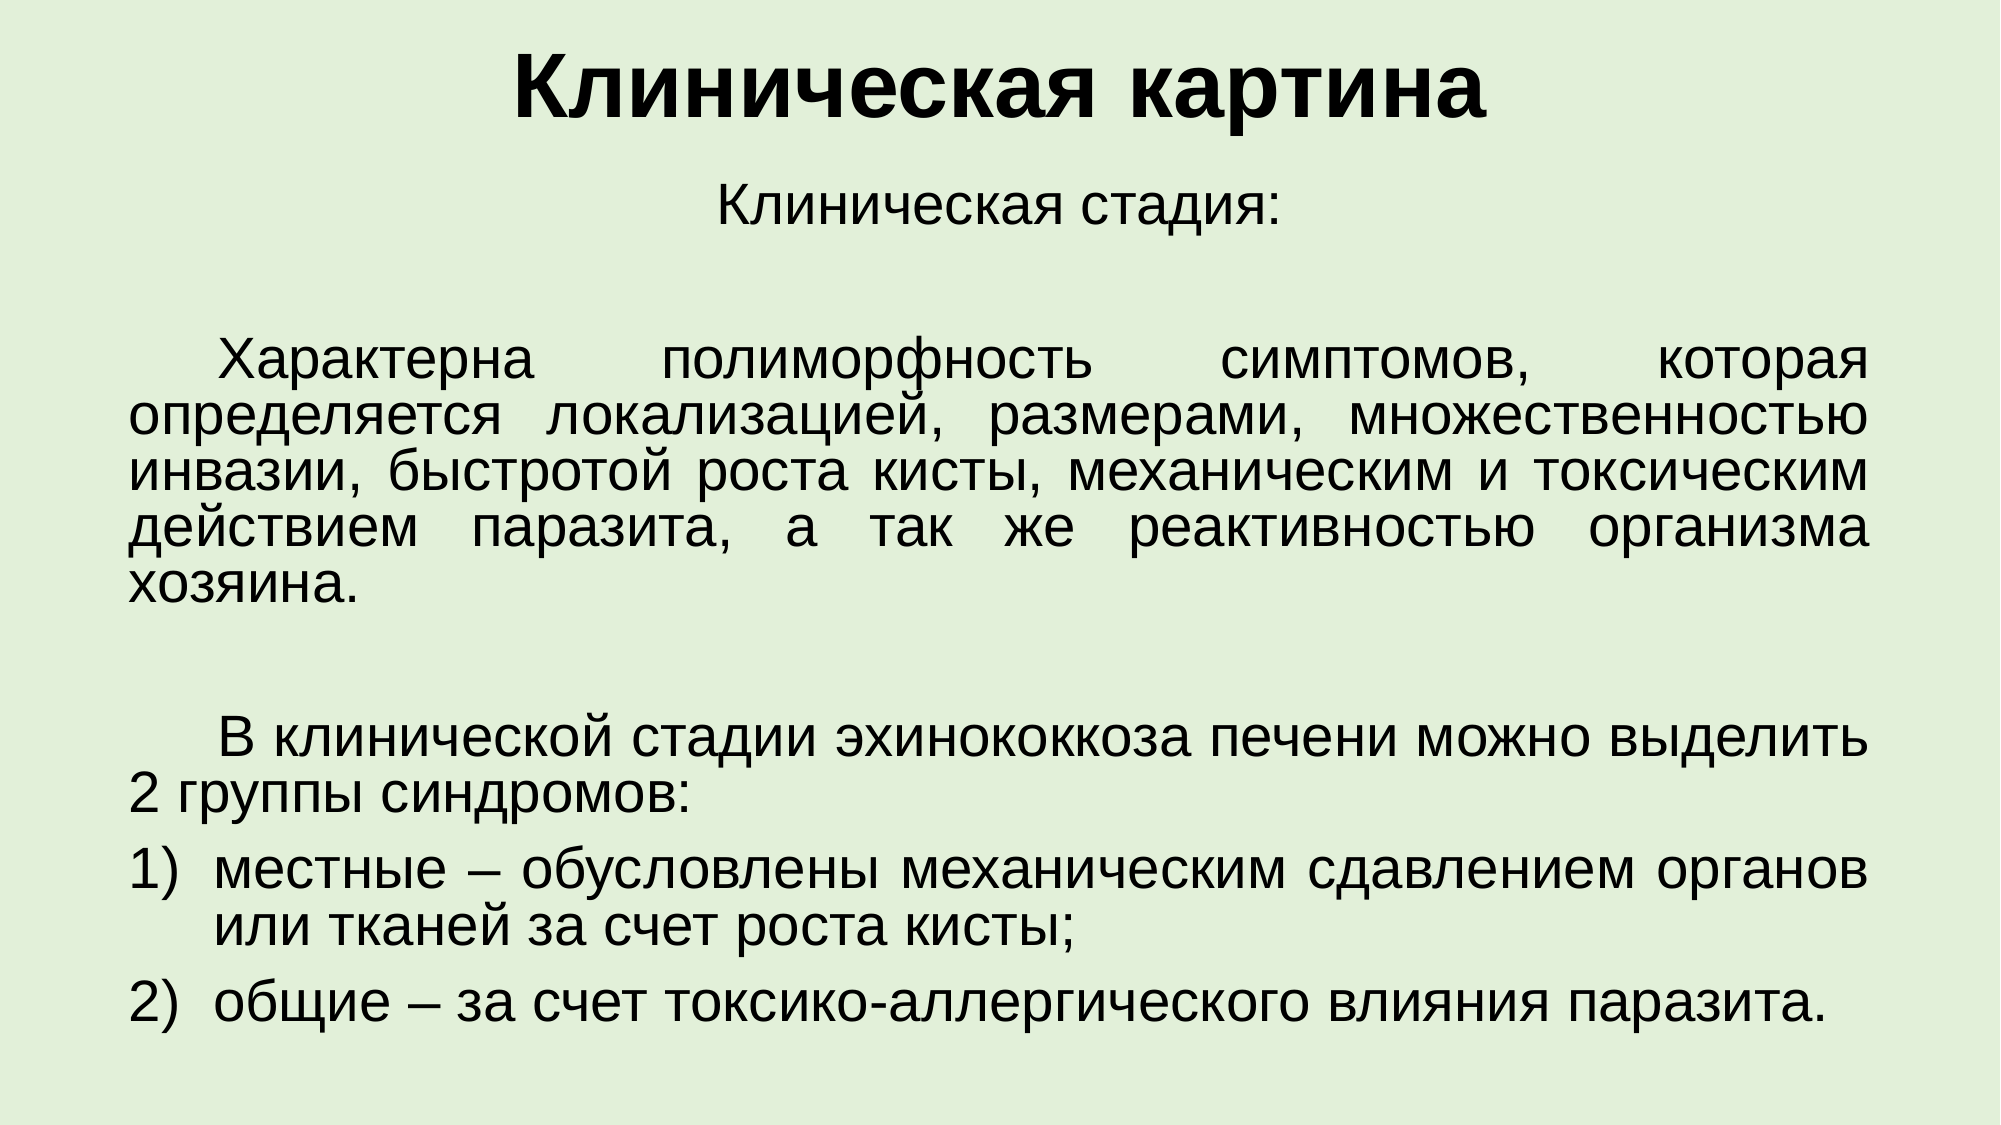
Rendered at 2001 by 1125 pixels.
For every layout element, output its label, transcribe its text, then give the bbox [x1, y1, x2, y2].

list Клиническая стадия: Характерна полиморфность симптомов, которая определяется локализацией, размерами, множественностью инвазии, быстротой роста кисты, механическим и токсическим действием паразита, а так же реактивностью организма хозяина. В клинической стадии эхинококкоза печени можно выделить 2 группы синдромов: местные – обусловлены механическим сдавлением органов или тканей за счет роста кисты; общие – за счет токсико-аллергического влияния паразита. [114, 172, 1886, 1071]
title Клиническая картина [167, 19, 1833, 153]
